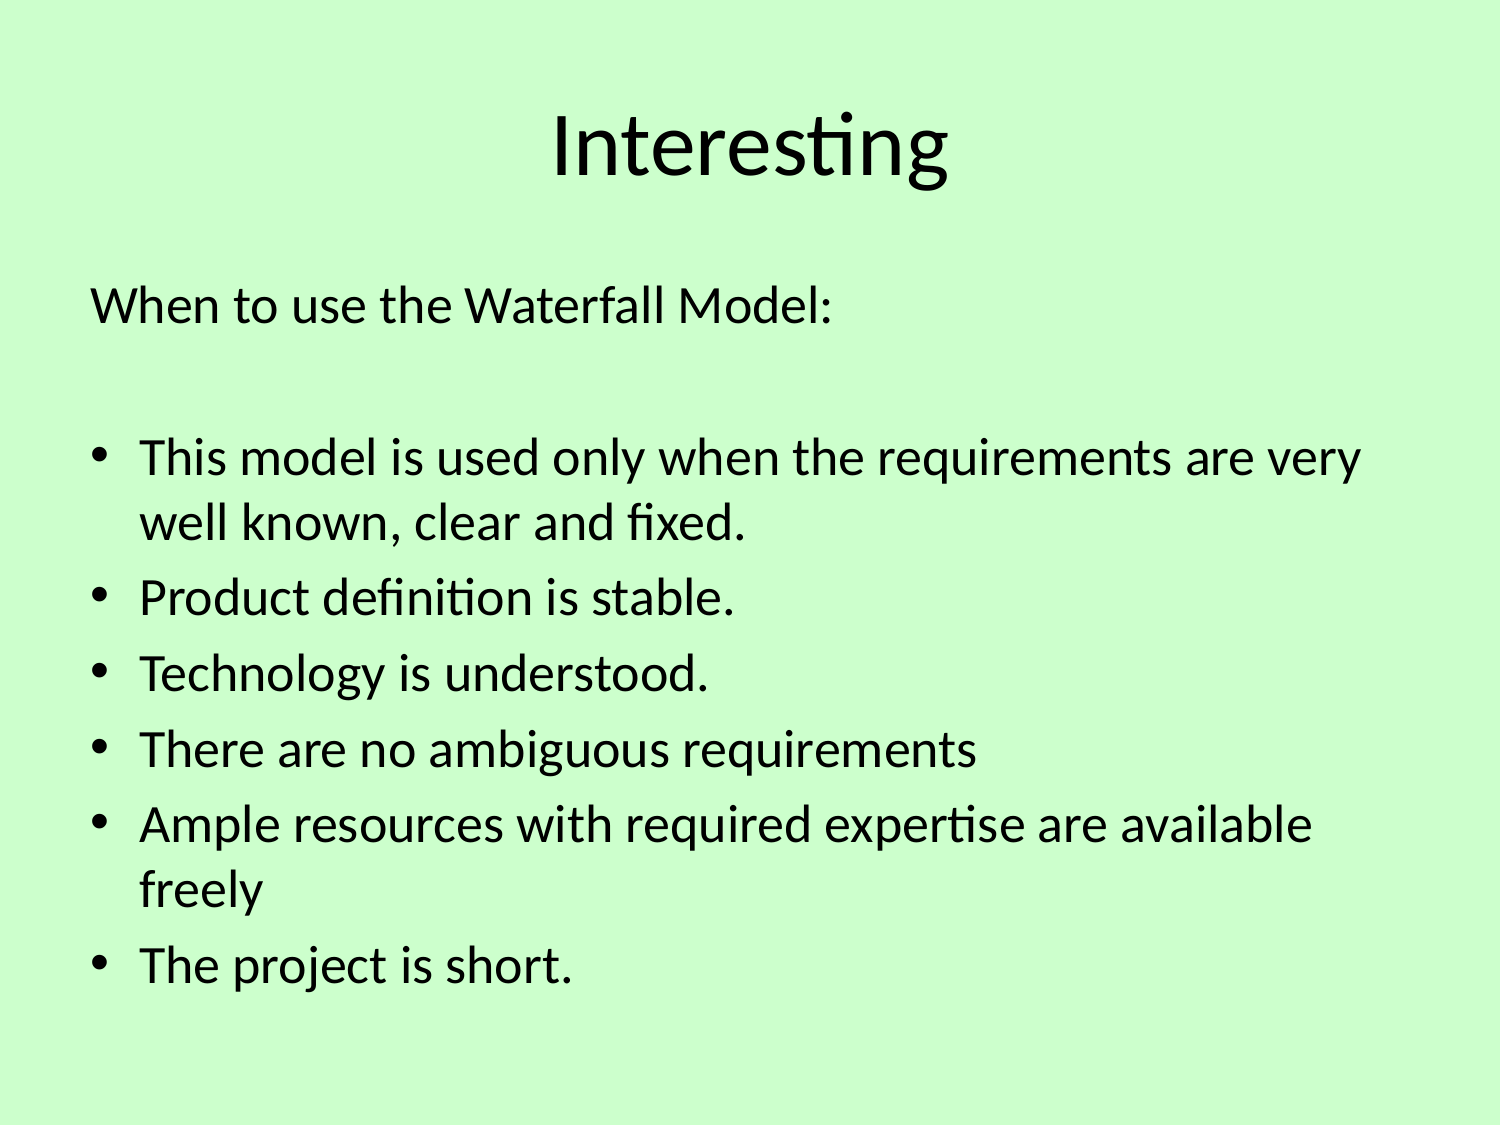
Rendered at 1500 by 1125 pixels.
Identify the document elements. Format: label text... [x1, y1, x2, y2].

title Interesting [75, 45, 1425, 233]
list When to use the Waterfall Model: This model is used only when the requirements are very well known, clear and fixed. Product definition is stable. Technology is understood. There are no ambiguous requirements Ample resources with required expertise are available freely The project is short. [75, 262, 1425, 1005]
